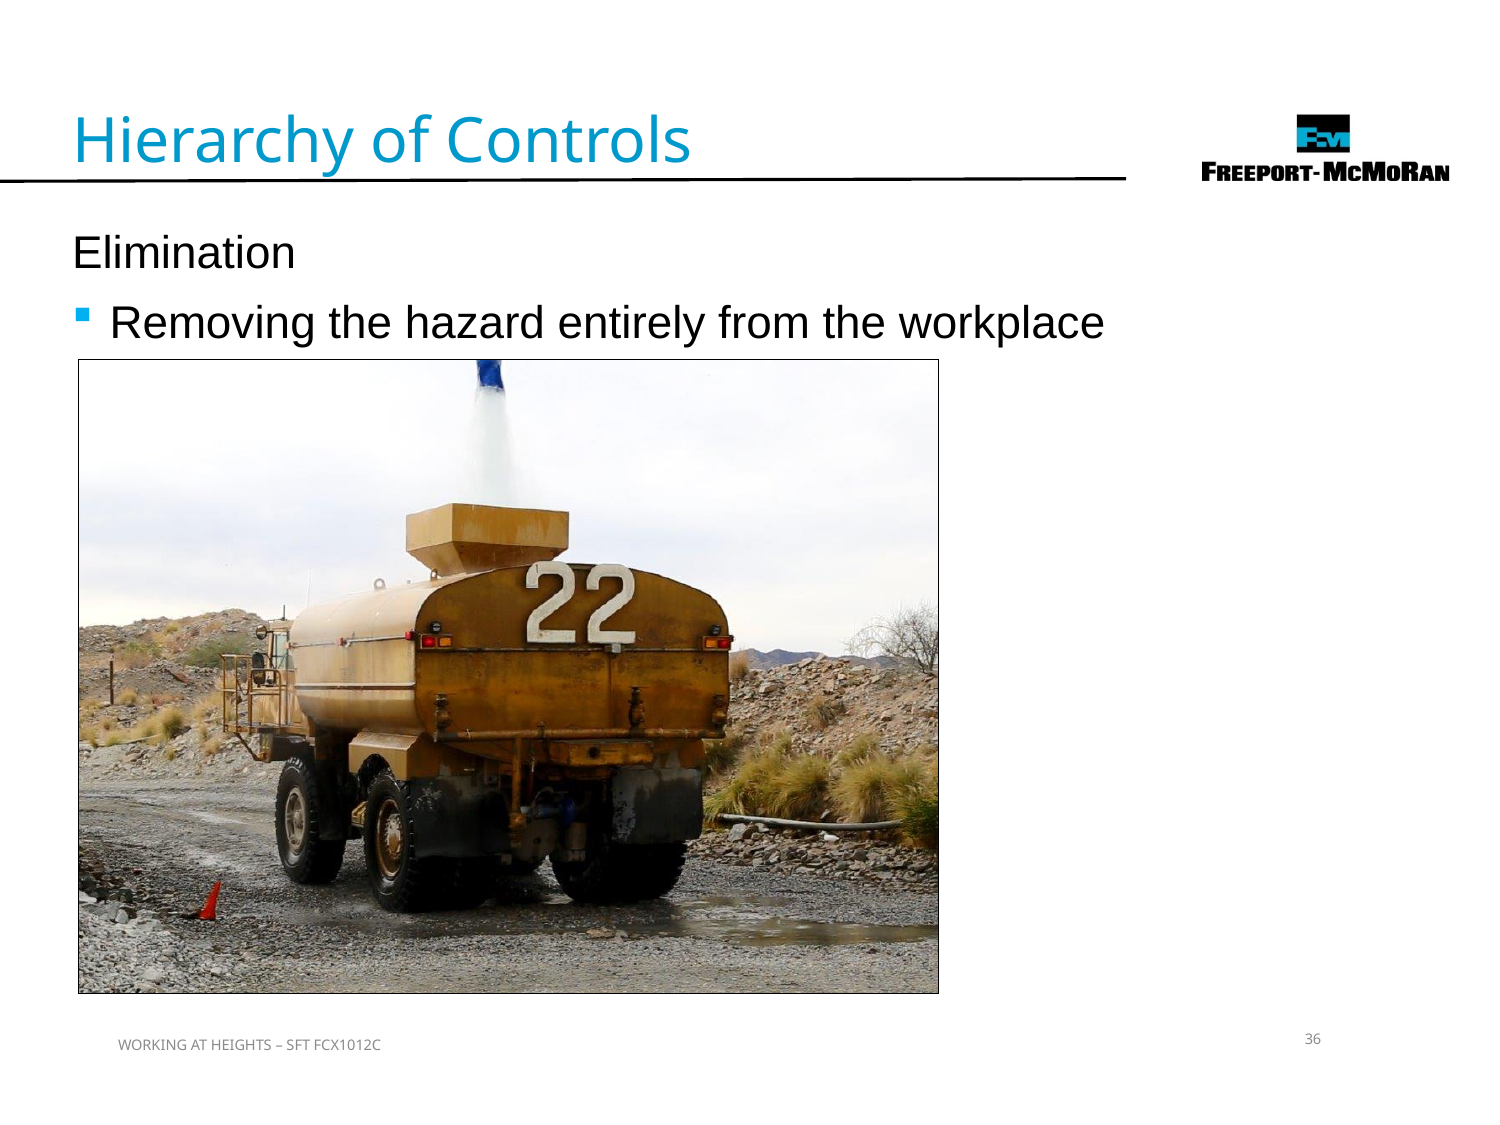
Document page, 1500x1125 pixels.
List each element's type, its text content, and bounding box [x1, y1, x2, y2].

picture [78, 359, 939, 994]
picture [1202, 113, 1450, 181]
footer WORKING AT HEIGHTS – SFT FCX1012C [103, 1015, 1004, 1076]
list Elimination Removing the hazard entirely from the workplace [57, 221, 1209, 990]
list Hierarchy of Controls [57, 100, 1081, 227]
slide_number 36 [1126, 1010, 1500, 1070]
